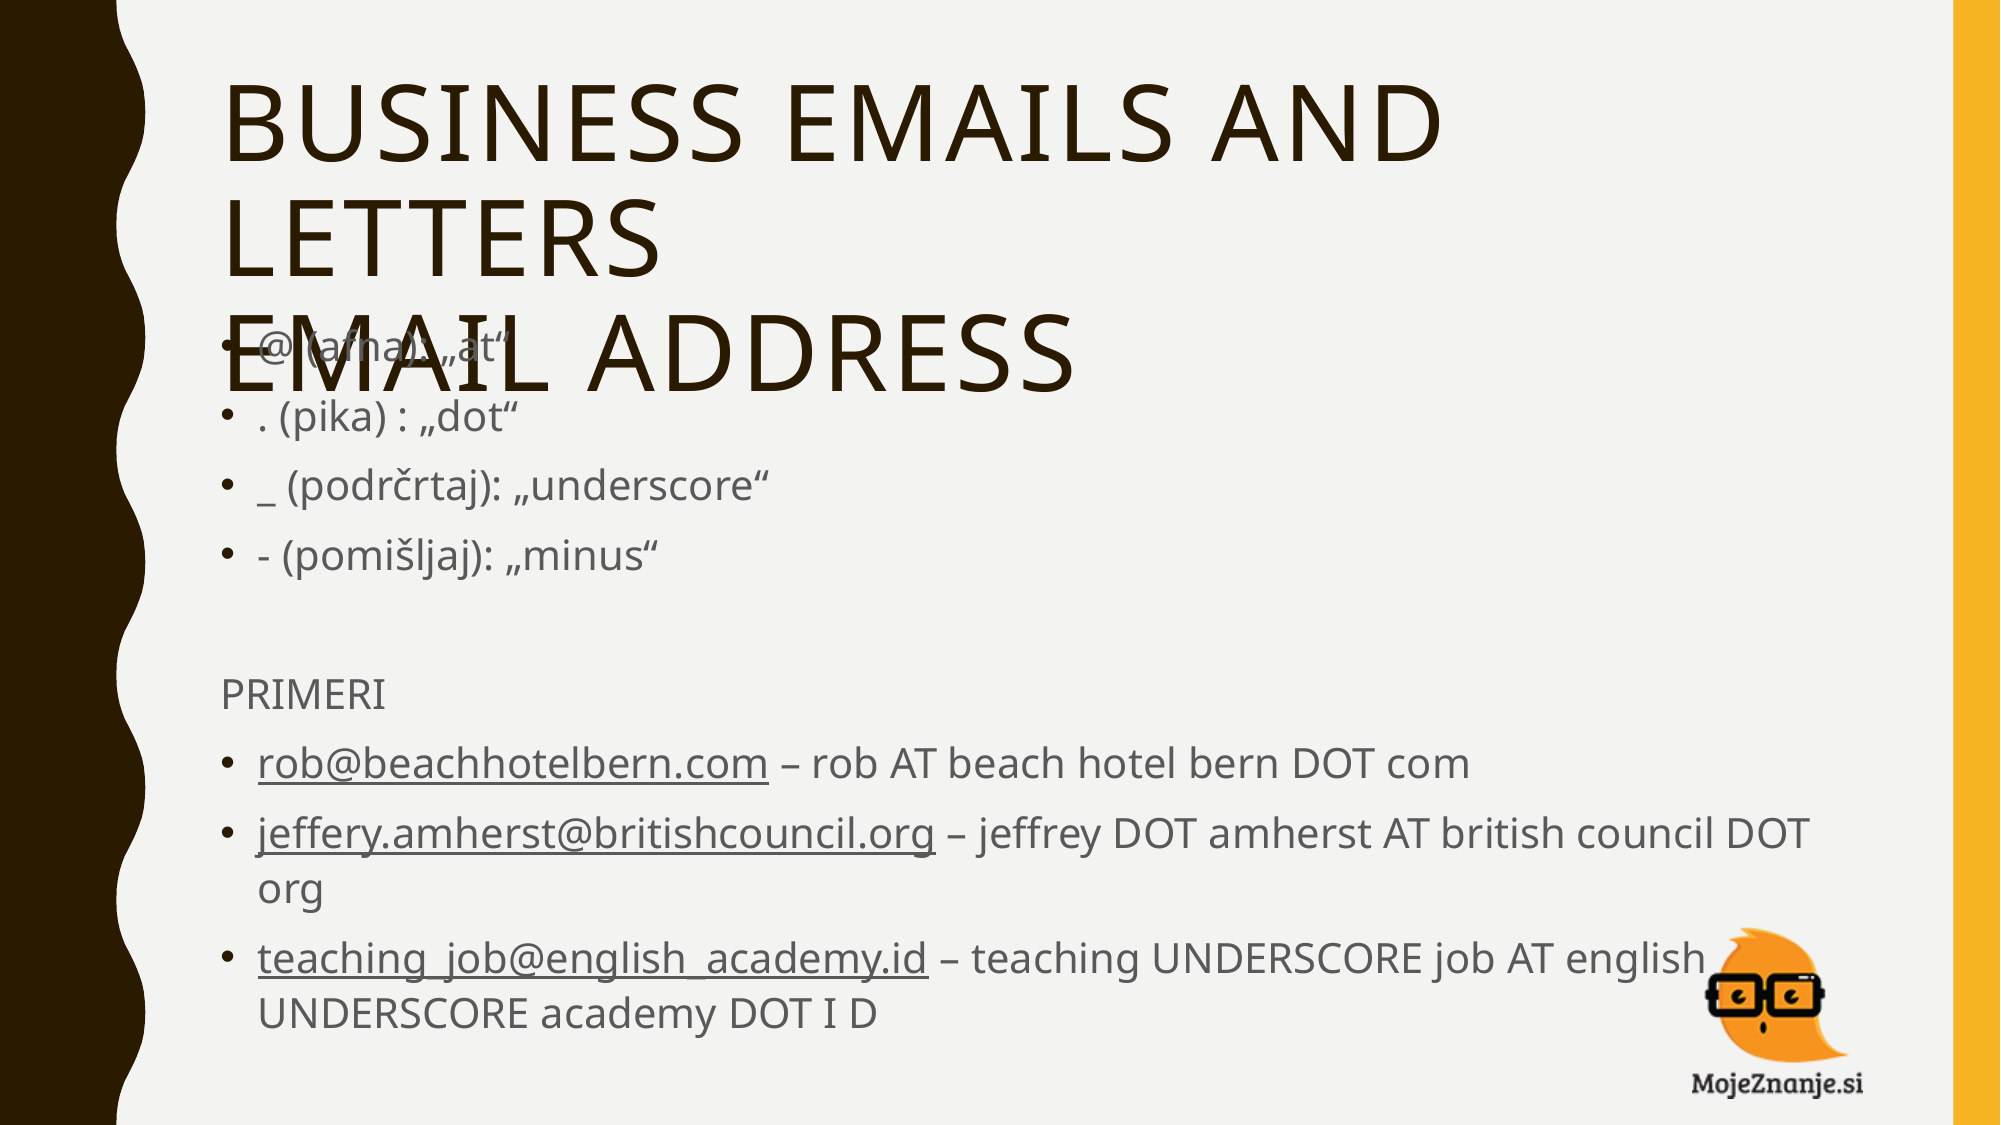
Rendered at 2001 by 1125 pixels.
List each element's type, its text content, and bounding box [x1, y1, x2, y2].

picture [1692, 1046, 1863, 1099]
title BUSINESS EMAILS AND LETTERS EMAIL ADDRESS [205, 62, 1875, 307]
list @ (afna): „at“ . (pika) : „dot“ _ (podrčrtaj): „underscore“ - (pomišljaj): „minus“ PRIMERI rob@beachhotelbern.com – rob AT beach hotel bern DOT com jeffery.amherst@britishcouncil.org – jeffrey DOT amherst AT british council DOT org teaching_job@english_academy.id – teaching UNDERSCORE job AT english UNDERSCORE academy DOT I D [205, 307, 1875, 1046]
